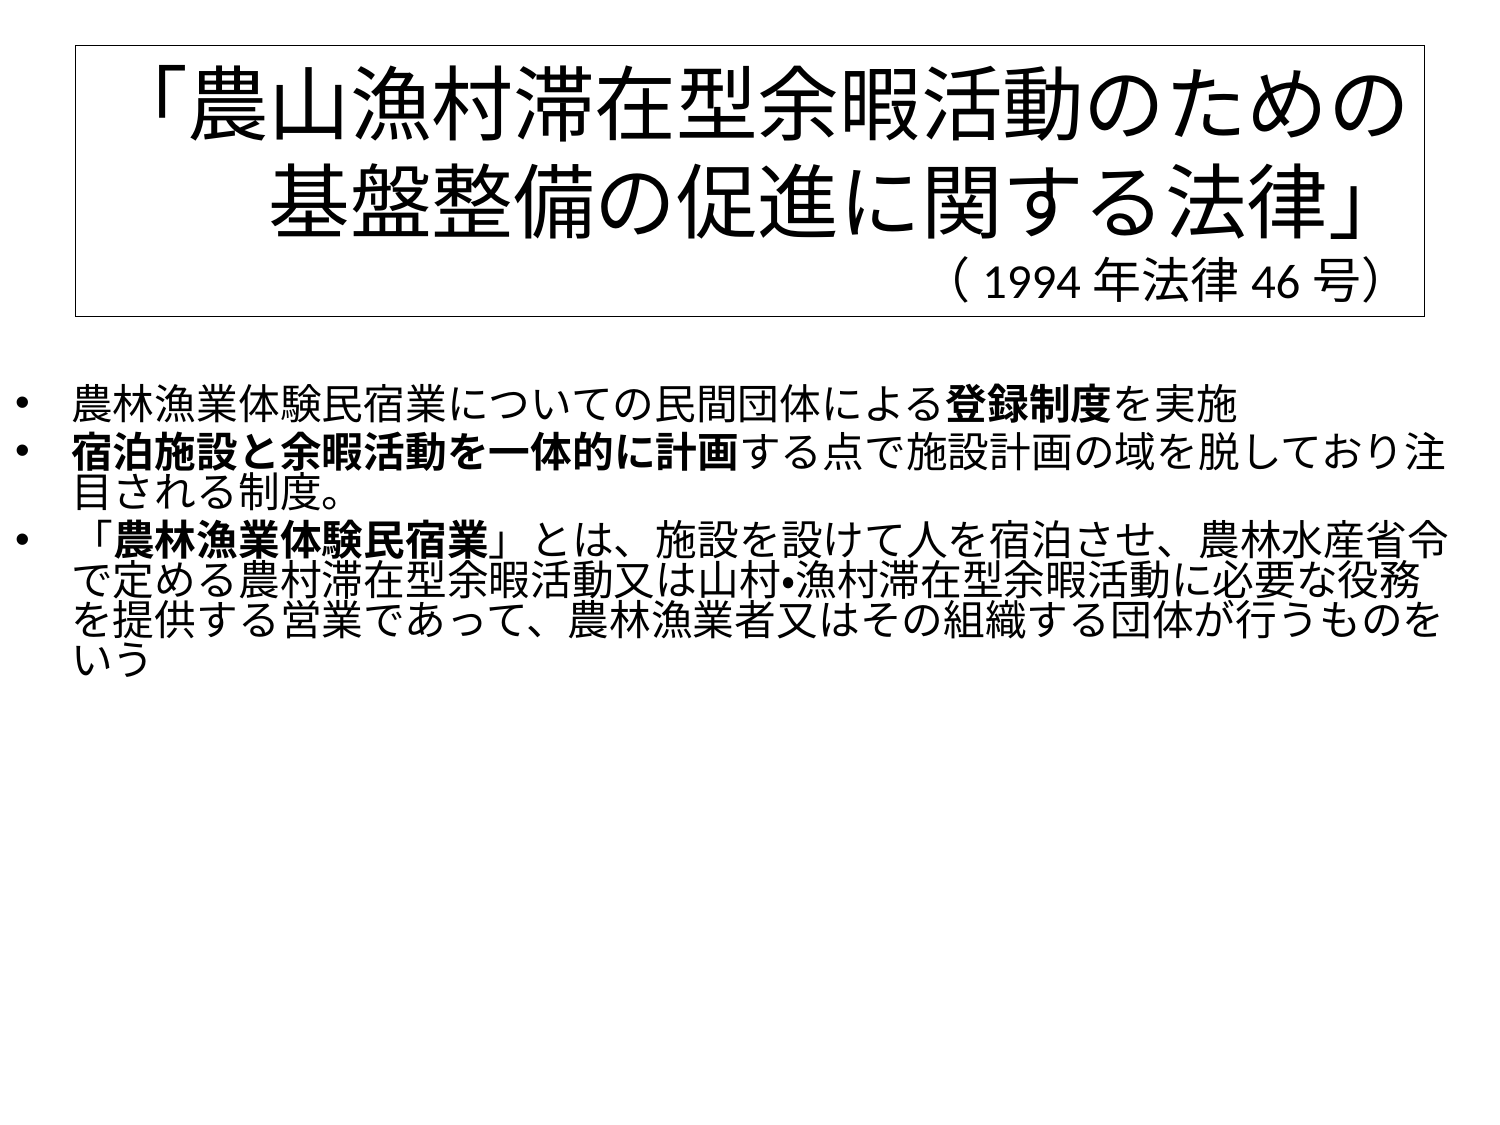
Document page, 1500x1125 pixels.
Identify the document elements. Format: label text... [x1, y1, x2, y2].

list 農林漁業体験民宿業についての民間団体による登録制度を実施 宿泊施設と余暇活動を一体的に計画する点で施設計画の域を脱しており注目される制度。 「農林漁業体験民宿業」とは、施設を設けて人を宿泊させ、農林水産省令で定める農村滞在型余暇活動又は山村・漁村滞在型余暇活動に必要な役務を提供する営業であって、農林漁業者又はその組織する団体が行うものをいう [0, 379, 1471, 1125]
title 「農山漁村滞在型余暇活動のための基盤整備の促進に関する法律」 （1994年法律46号） [75, 45, 1425, 317]
